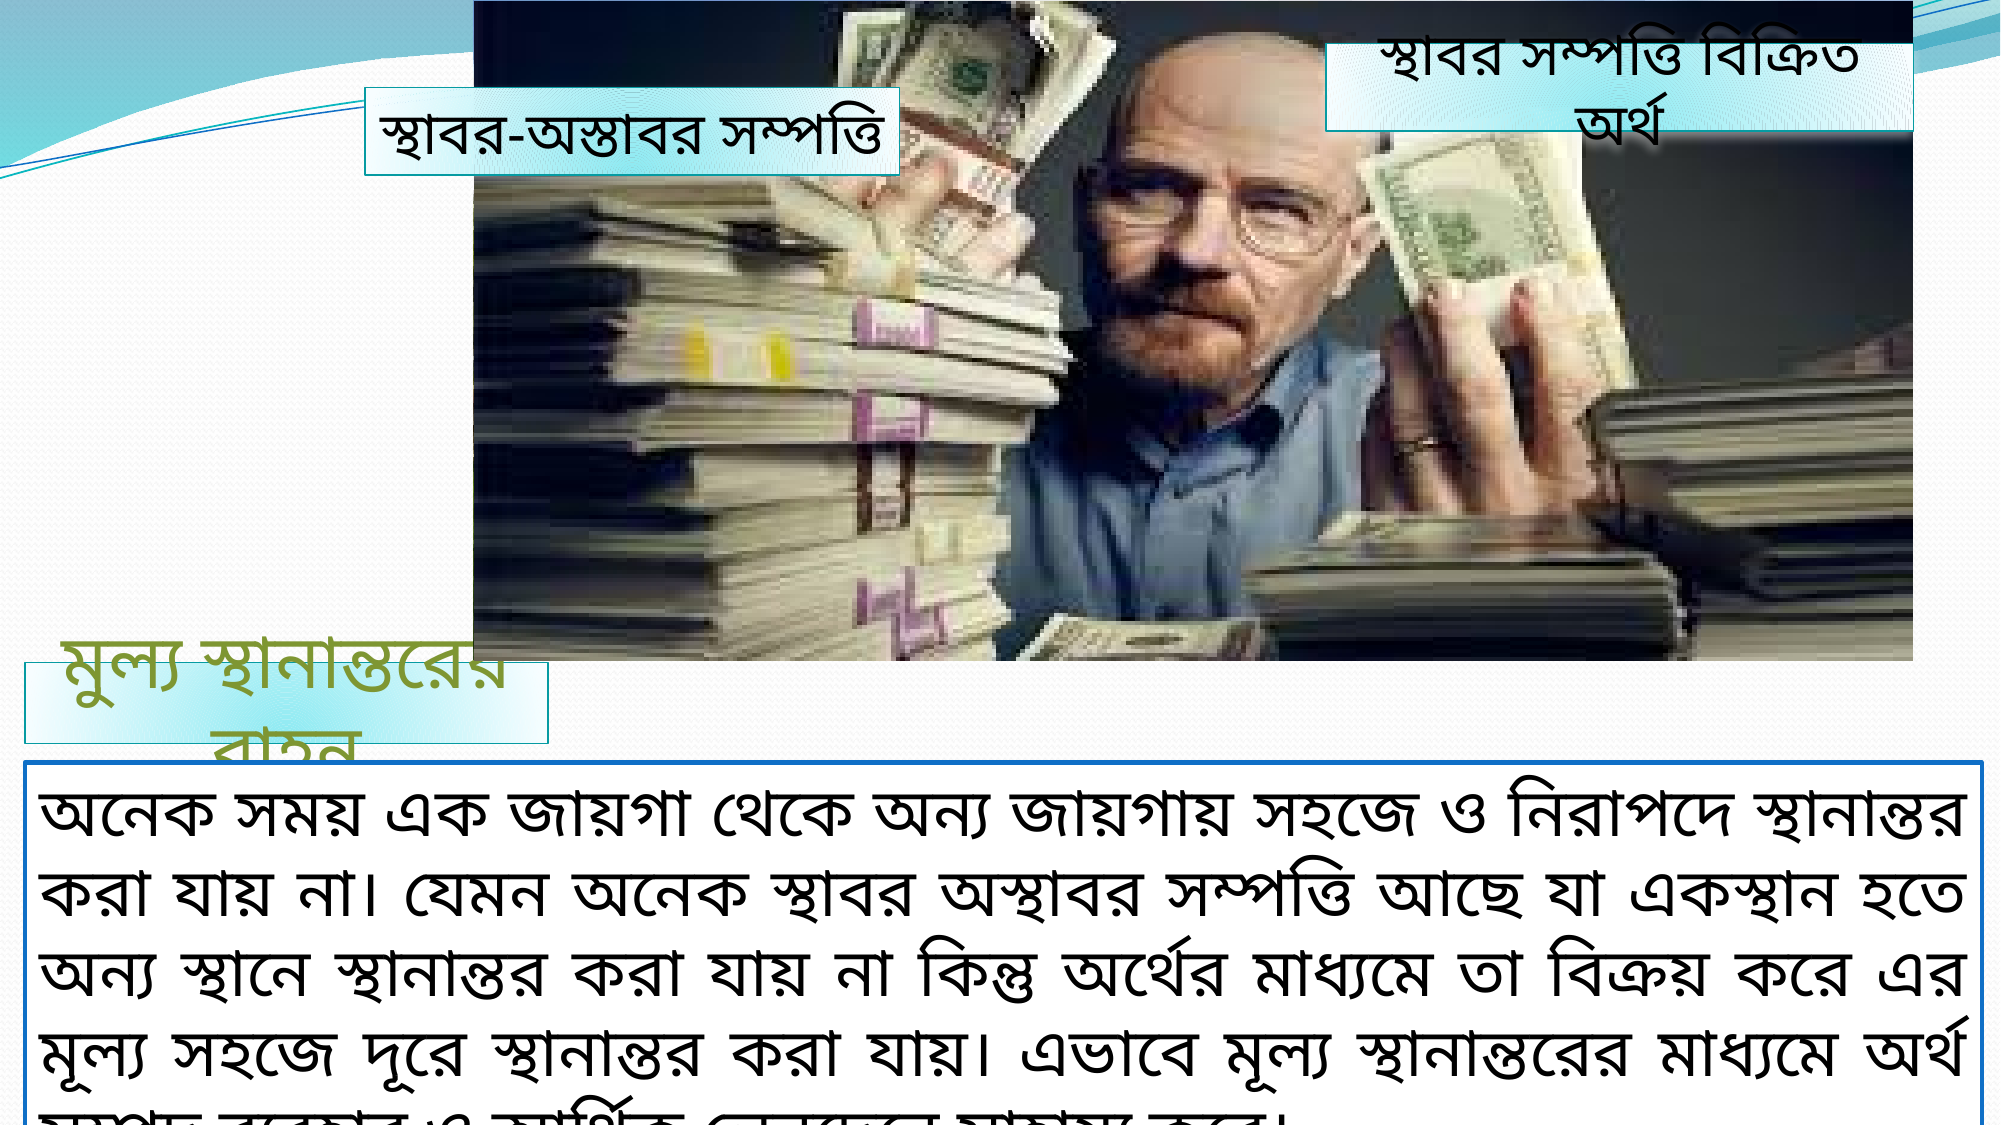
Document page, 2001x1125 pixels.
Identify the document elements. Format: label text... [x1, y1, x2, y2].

picture [473, 0, 1913, 662]
text_box স্থাবর-অস্তাবর সম্পত্তি [364, 87, 465, 176]
text_box অনেক সময় এক জায়গা থেকে অন্য জায়গায় সহজে ও নিরাপদে স্থানান্তর করা যায় না। যেমন অনেক স্থাবর অস্থাবর সম্পত্তি আছে যা একস্থান হতে অন্য স্থানে স্থানান্তর করা যায় না কিন্তু অর্থের মাধ্যমে তা বিক্রয় করে এর মূল্য সহজে দূরে স্থানান্তর করা যায়। এভাবে মূল্য স্থানান্তরের মাধ্যমে অর্থ সম্পদ ব্যবহার ও আর্থিক লেনদেনে সাহায্য করে। [23, 760, 1984, 1125]
text_box মুল্য স্থানান্তরের বাহন [24, 662, 549, 744]
